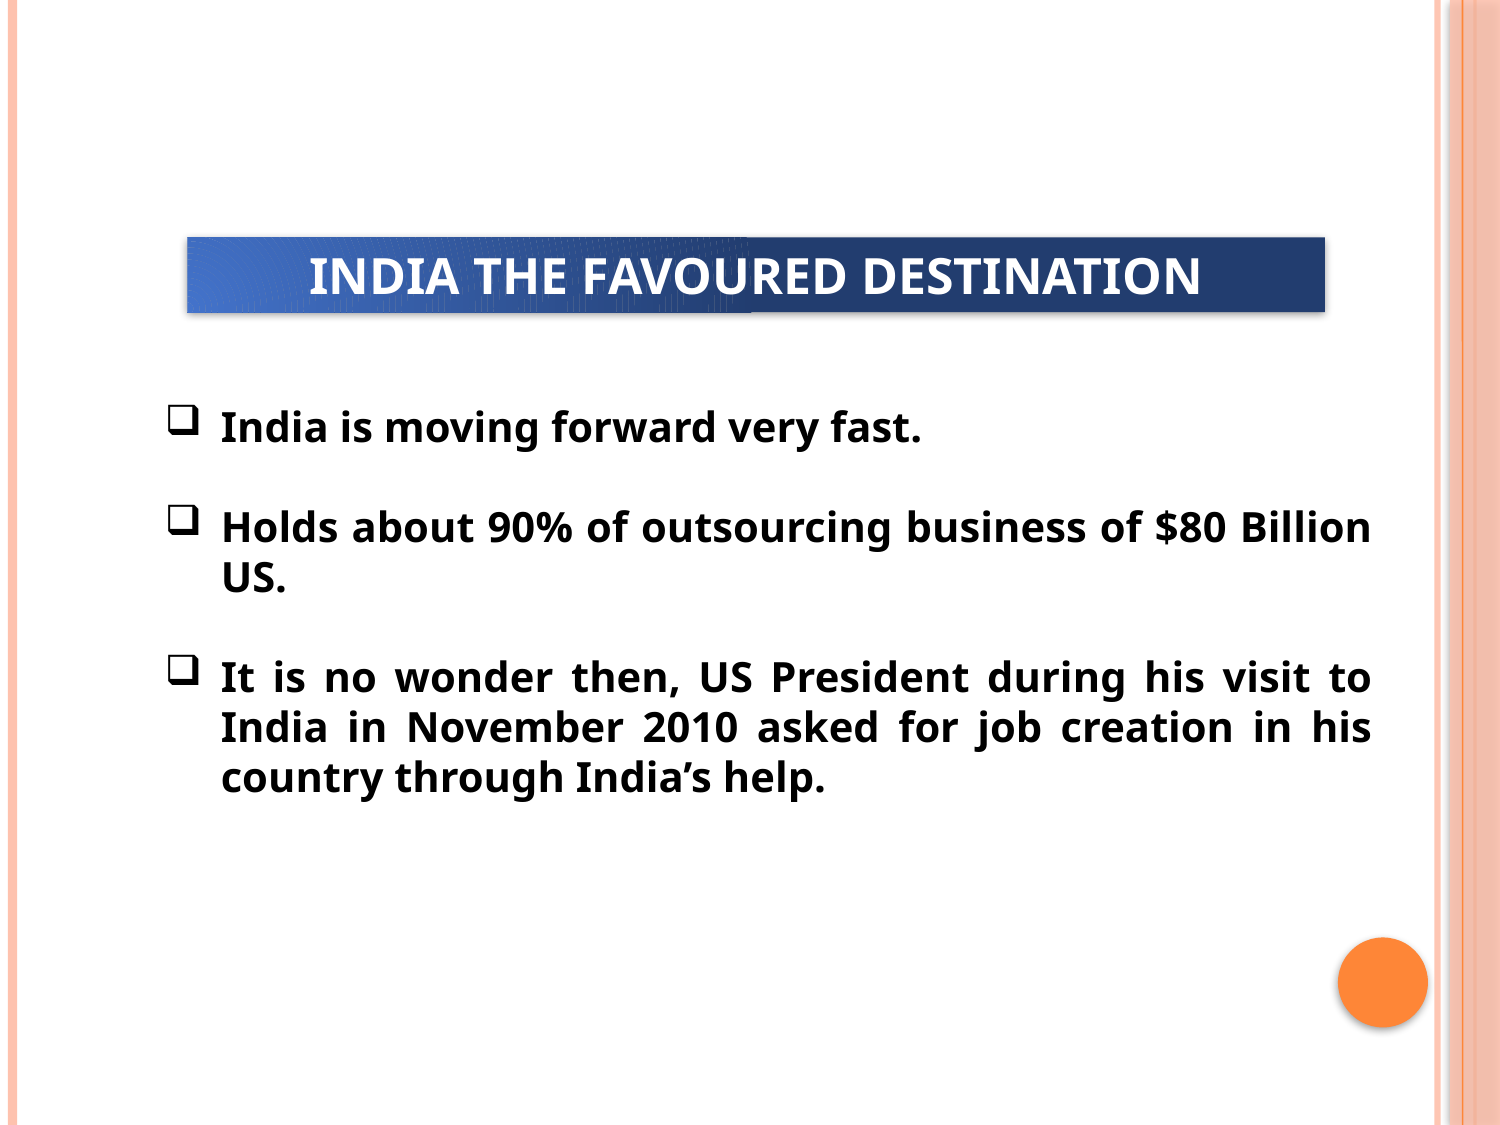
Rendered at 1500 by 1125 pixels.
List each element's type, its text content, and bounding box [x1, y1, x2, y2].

text_box India is moving forward very fast. Holds about 90% of outsourcing business of $80 Billion US. It is no wonder then, US President during his visit to India in November 2010 asked for job creation in his country through India’s help. [150, 393, 1388, 809]
text_box INDIA THE FAVOURED DESTINATION [187, 237, 1325, 313]
